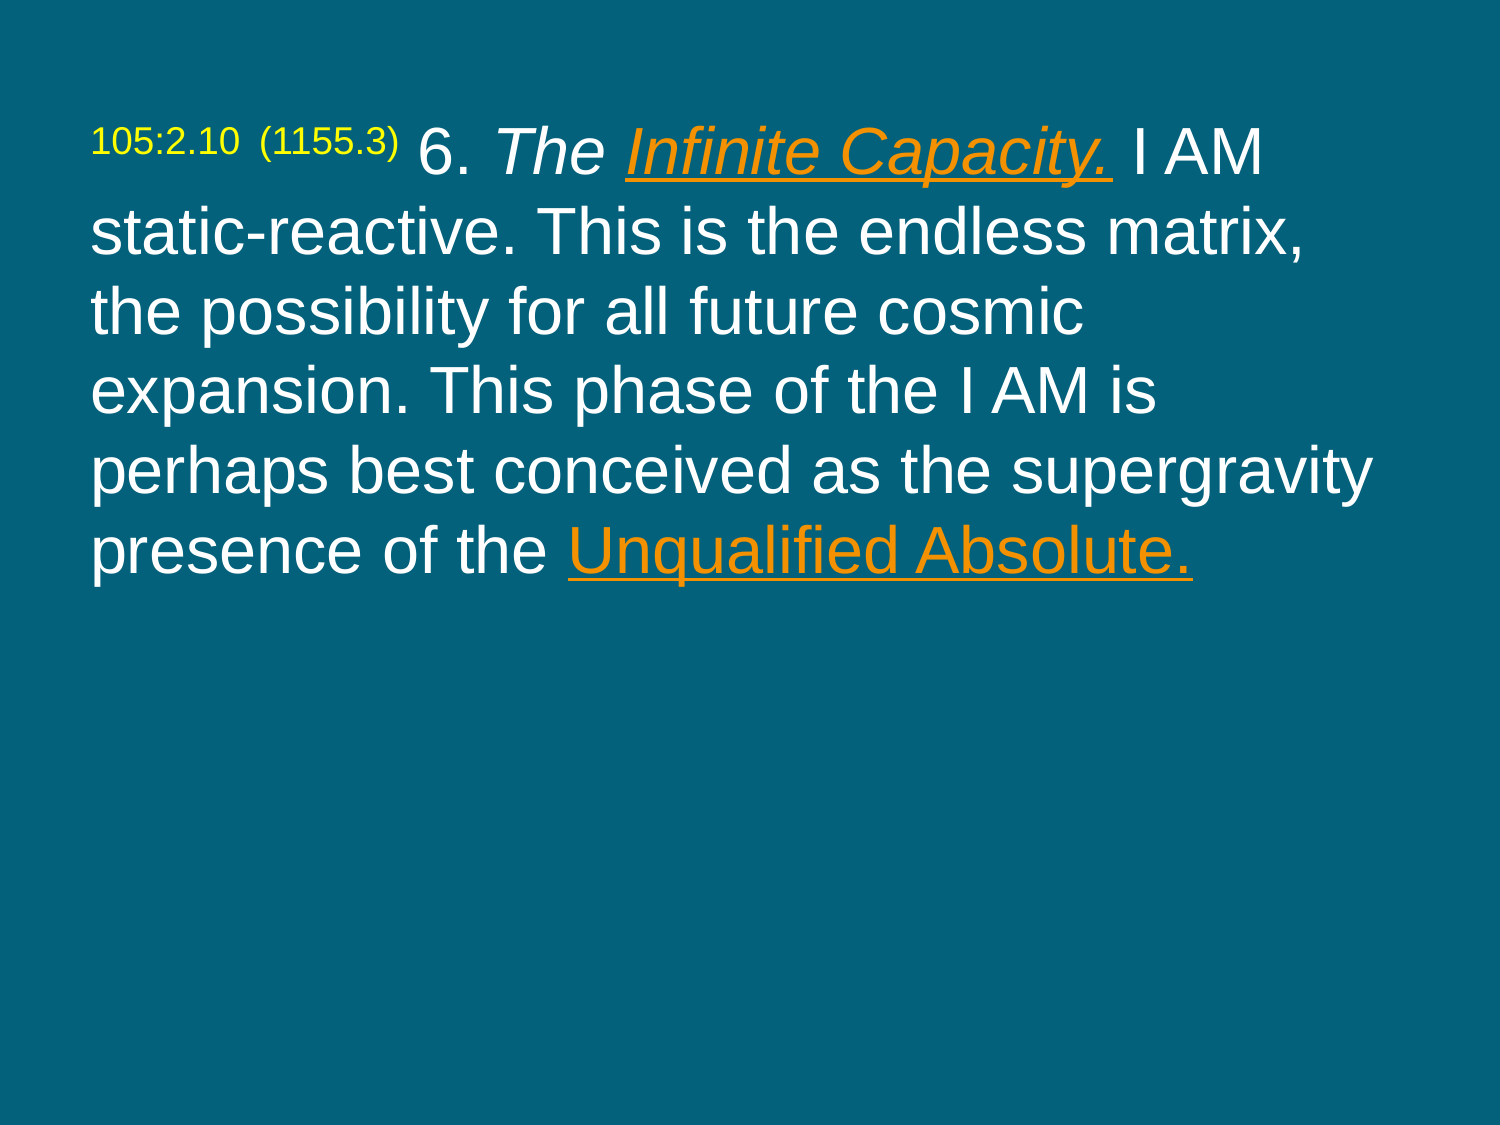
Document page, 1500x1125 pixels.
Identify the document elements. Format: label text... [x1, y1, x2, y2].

list 105:2.10 (1155.3) 6. The Infinite Capacity. I AM static-reactive. This is the endless matrix, the possibility for all future cosmic expansion. This phase of the I AM is perhaps best conceived as the supergravity presence of the Unqualified Absolute. [75, 99, 1425, 1005]
